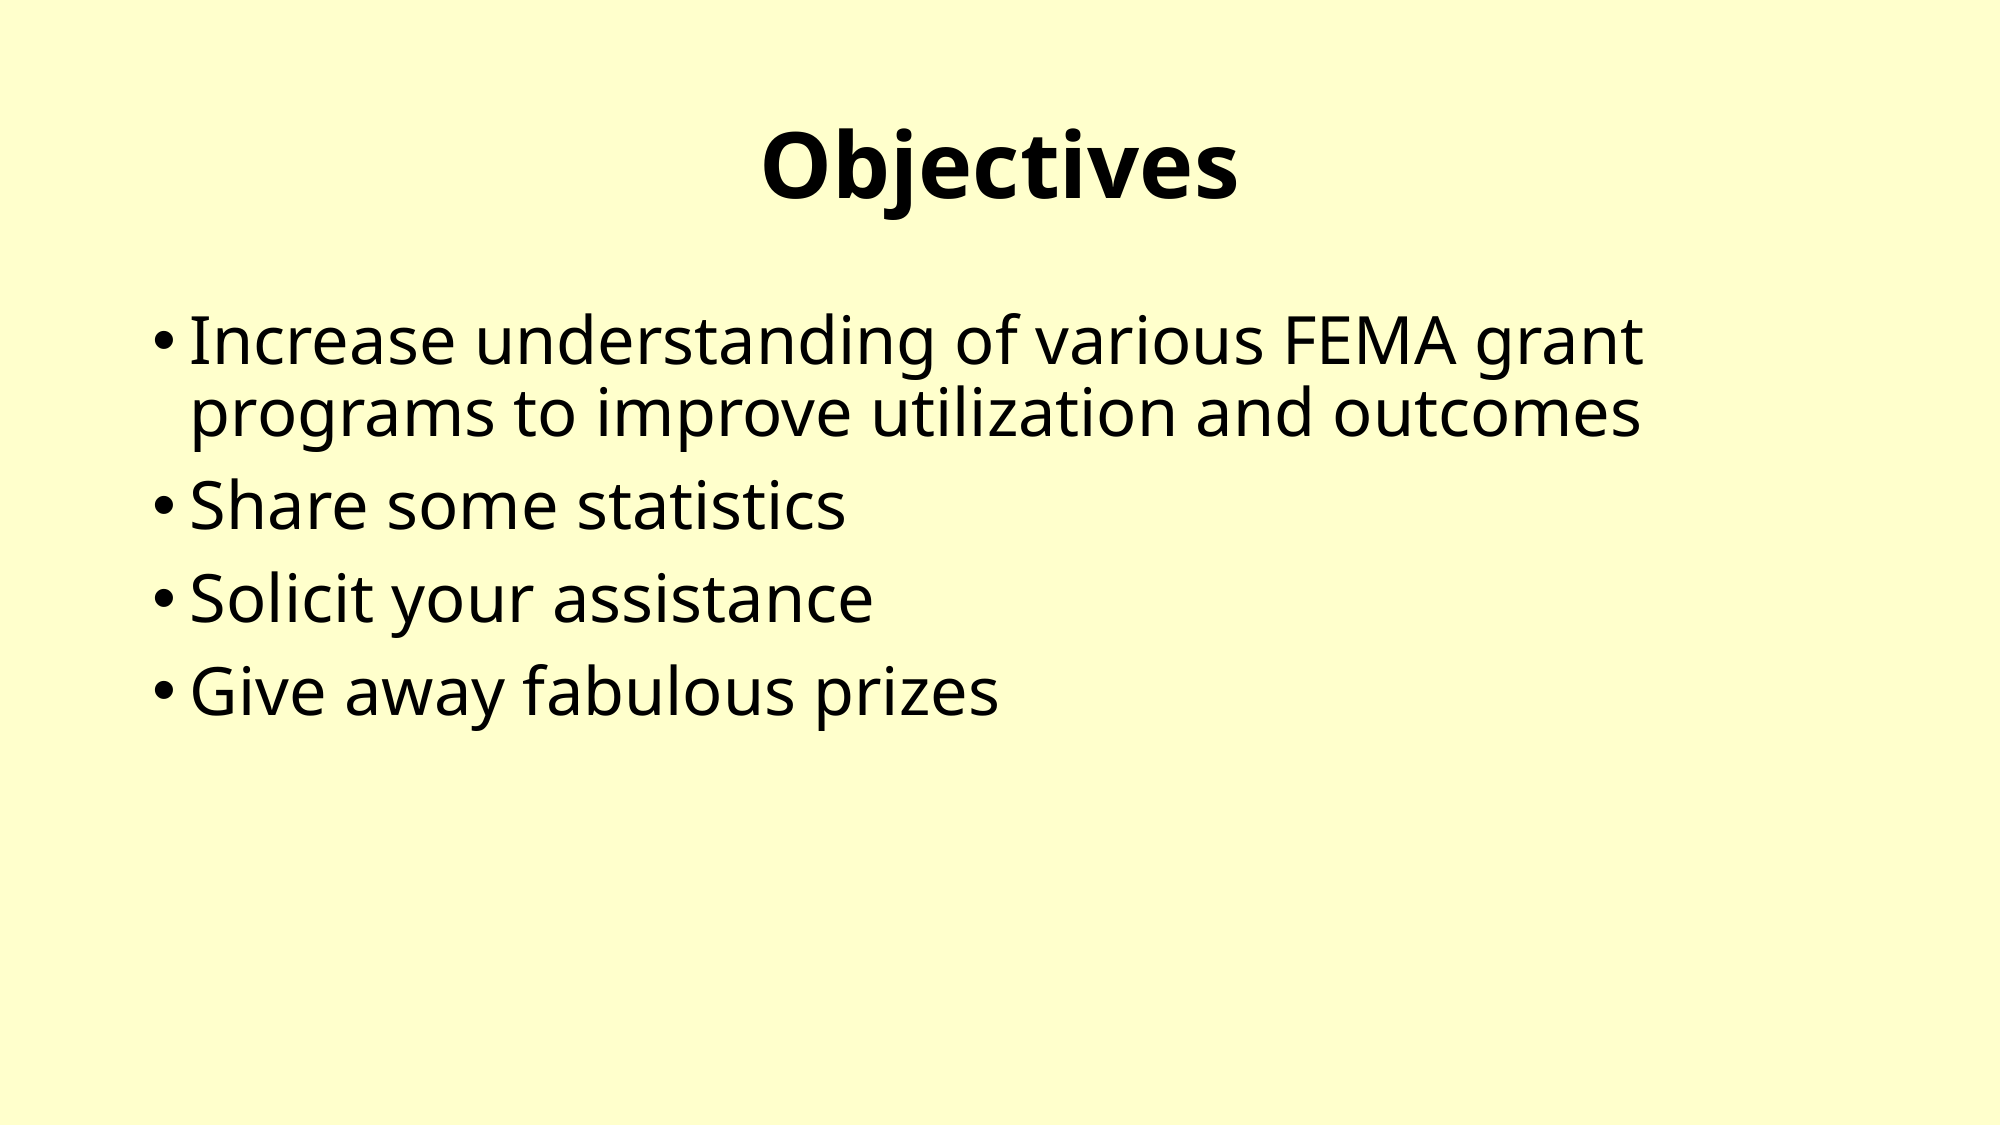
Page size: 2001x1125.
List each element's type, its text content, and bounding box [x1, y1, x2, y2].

list Increase understanding of various FEMA grant programs to improve utilization and outcomes Share some statistics Solicit your assistance Give away fabulous prizes [137, 299, 1863, 1014]
title Objectives [137, 59, 1863, 278]
